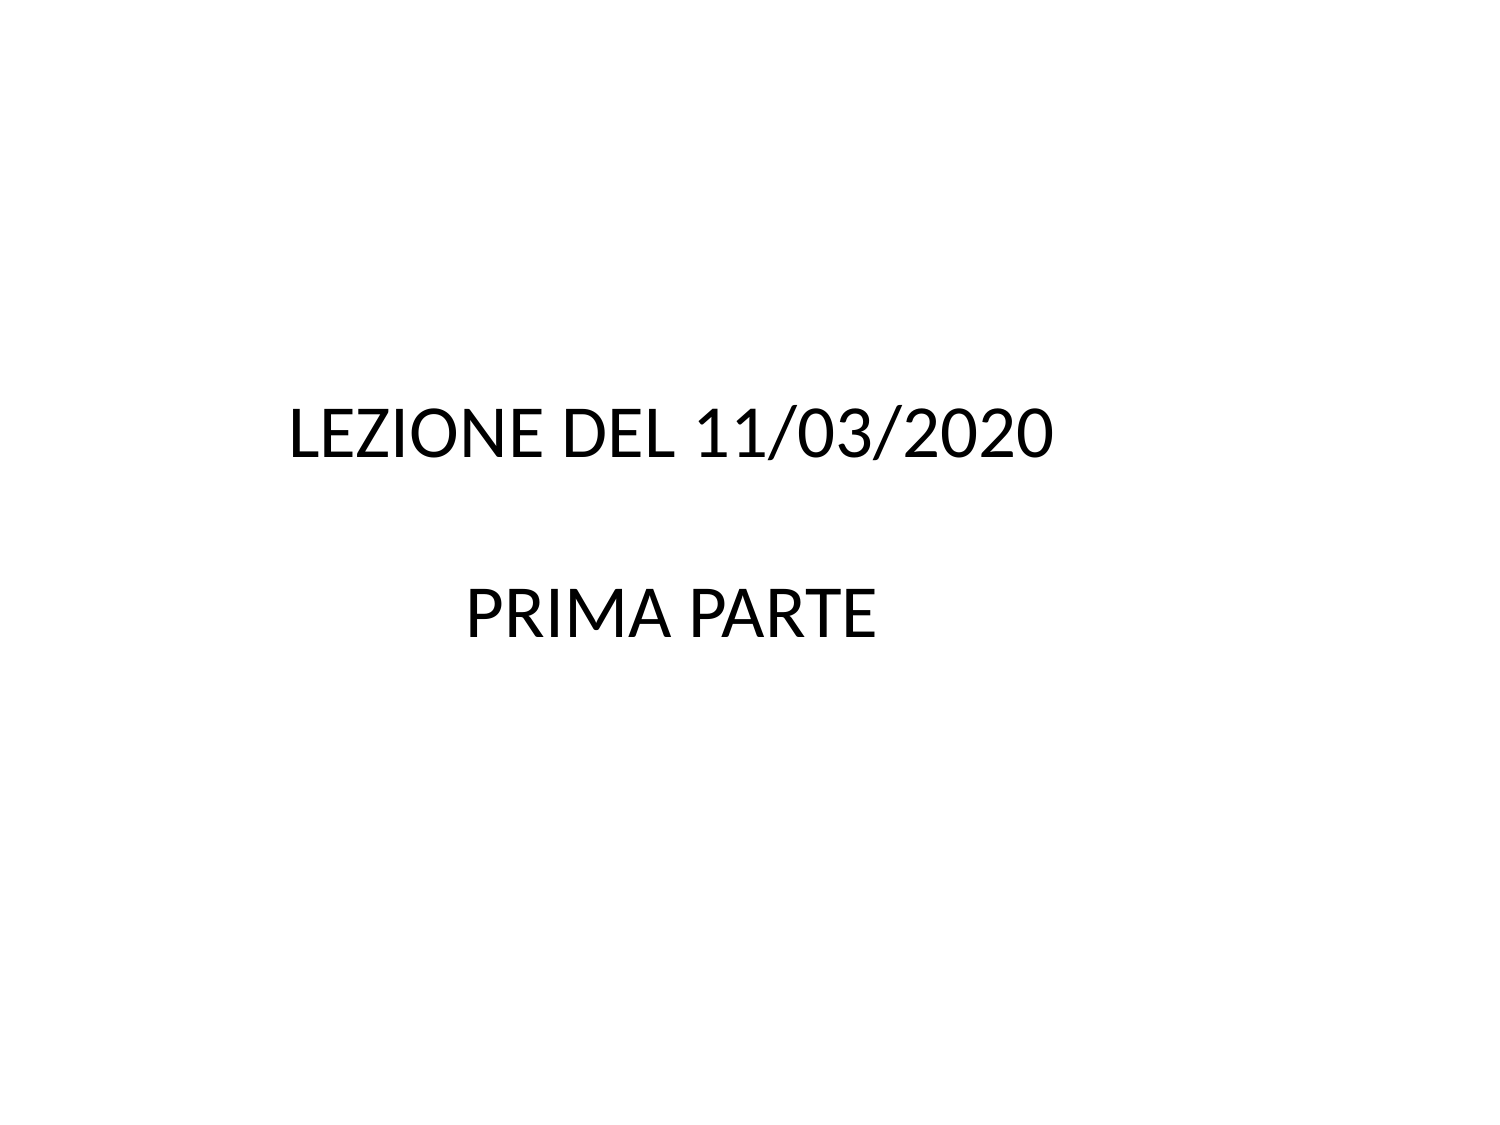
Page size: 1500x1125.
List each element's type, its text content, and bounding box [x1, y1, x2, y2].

text_box LEZIONE DEL 11/03/2020 PRIMA PARTE [273, 374, 1071, 660]
